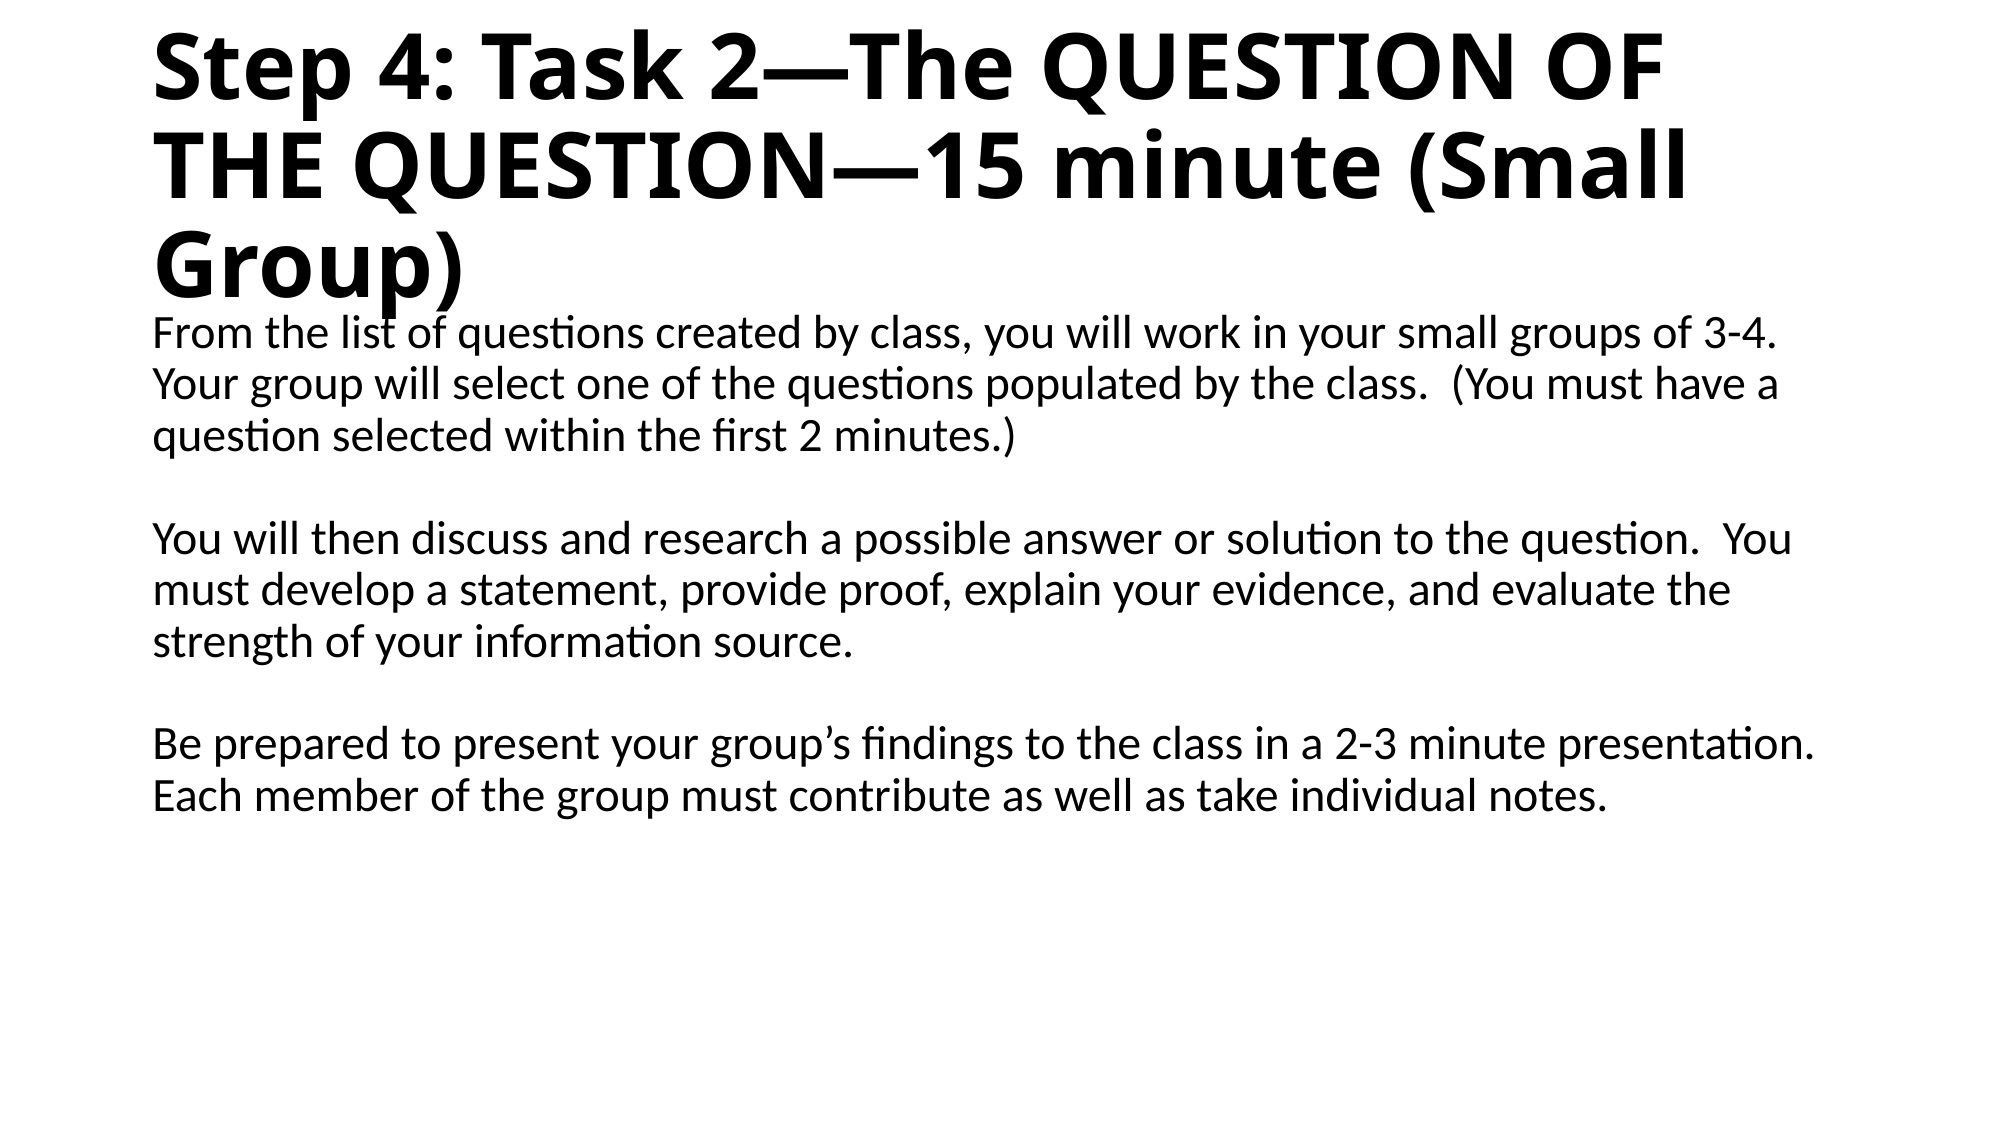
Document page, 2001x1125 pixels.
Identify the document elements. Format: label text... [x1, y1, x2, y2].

title Step 4: Task 2—The QUESTION OF THE QUESTION—15 minute (Small Group) [137, 59, 1863, 278]
list From the list of questions created by class, you will work in your small groups of 3-4. Your group will select one of the questions populated by the class. (You must have a question selected within the first 2 minutes.) You will then discuss and research a possible answer or solution to the question. You must develop a statement, provide proof, explain your evidence, and evaluate the strength of your information source. Be prepared to present your group’s findings to the class in a 2-3 minute presentation. Each member of the group must contribute as well as take individual notes. [137, 299, 1863, 952]
